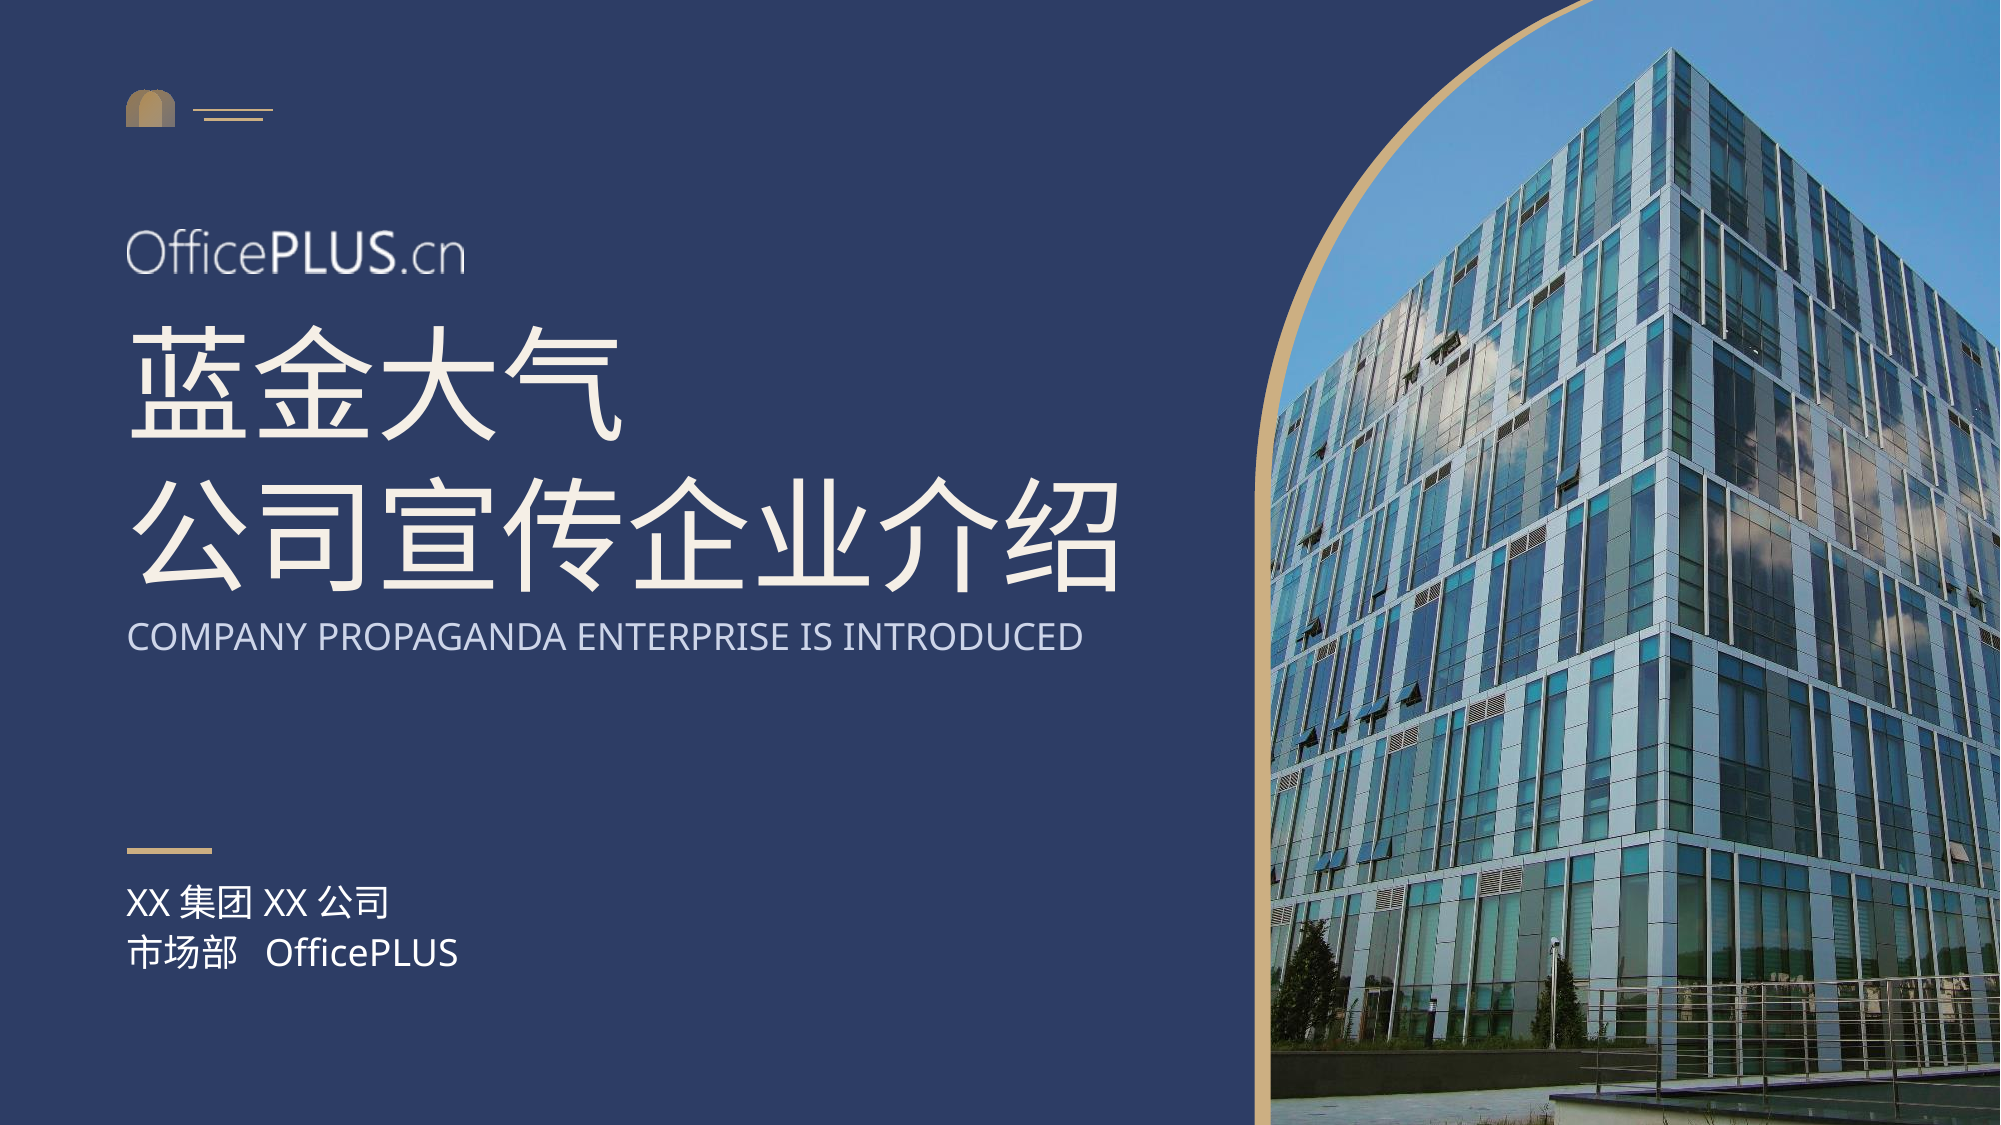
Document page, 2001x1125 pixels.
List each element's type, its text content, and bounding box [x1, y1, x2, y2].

text_box XX集团XX公司 [126, 879, 1211, 925]
text_box COMPANY PROPAGANDA ENTERPRISE IS INTRODUCED [126, 613, 1211, 659]
picture [1271, 0, 2000, 1125]
text_box 市场部 OfficePLUS [126, 928, 1211, 975]
text_box 蓝金大气 [126, 306, 1211, 458]
text_box 公司宣传企业介绍 [126, 458, 1211, 610]
picture [127, 229, 464, 274]
